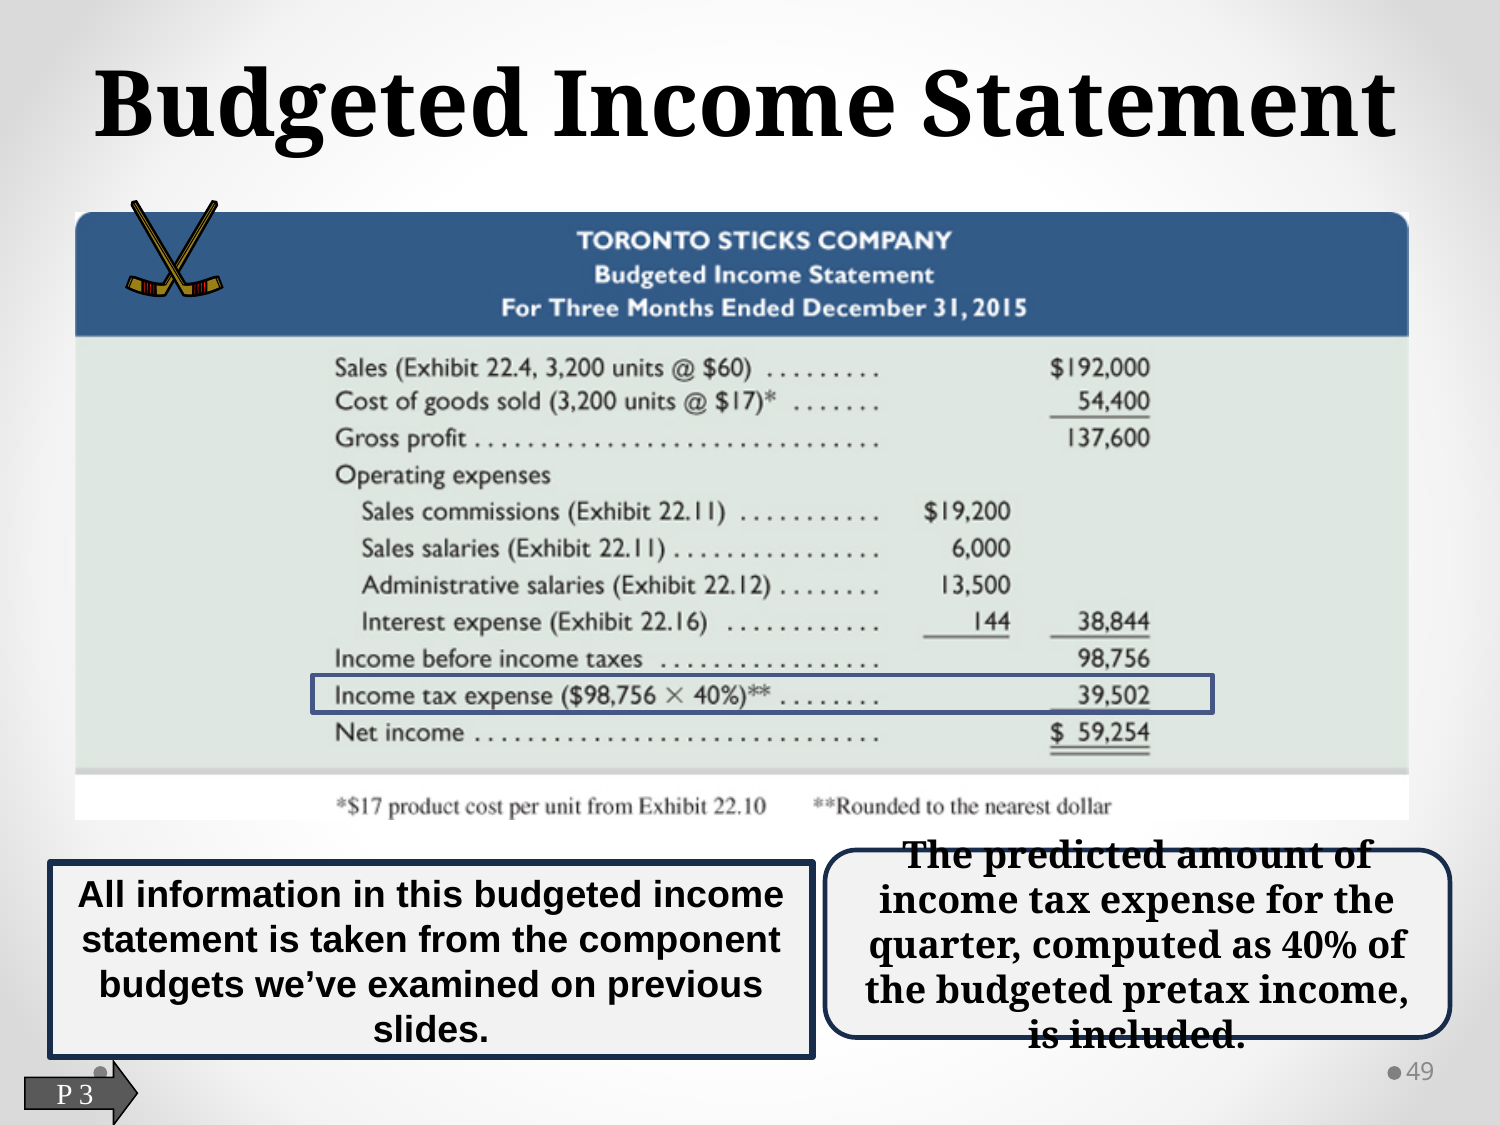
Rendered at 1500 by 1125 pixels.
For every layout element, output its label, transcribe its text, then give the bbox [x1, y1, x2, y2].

picture [0, 0, 1500, 1125]
slide_number 49 [1401, 1042, 1494, 1103]
text_box The predicted amount of income tax expense for the quarter, computed as 40% of the budgeted pretax income, is included. [822, 847, 1453, 1040]
text_box P 3 [24, 1061, 138, 1125]
title Budgeted Income Statement [46, 0, 1447, 163]
text_box All information in this budgeted income statement is taken from the component budgets we’ve examined on previous slides. [49, 862, 813, 1058]
